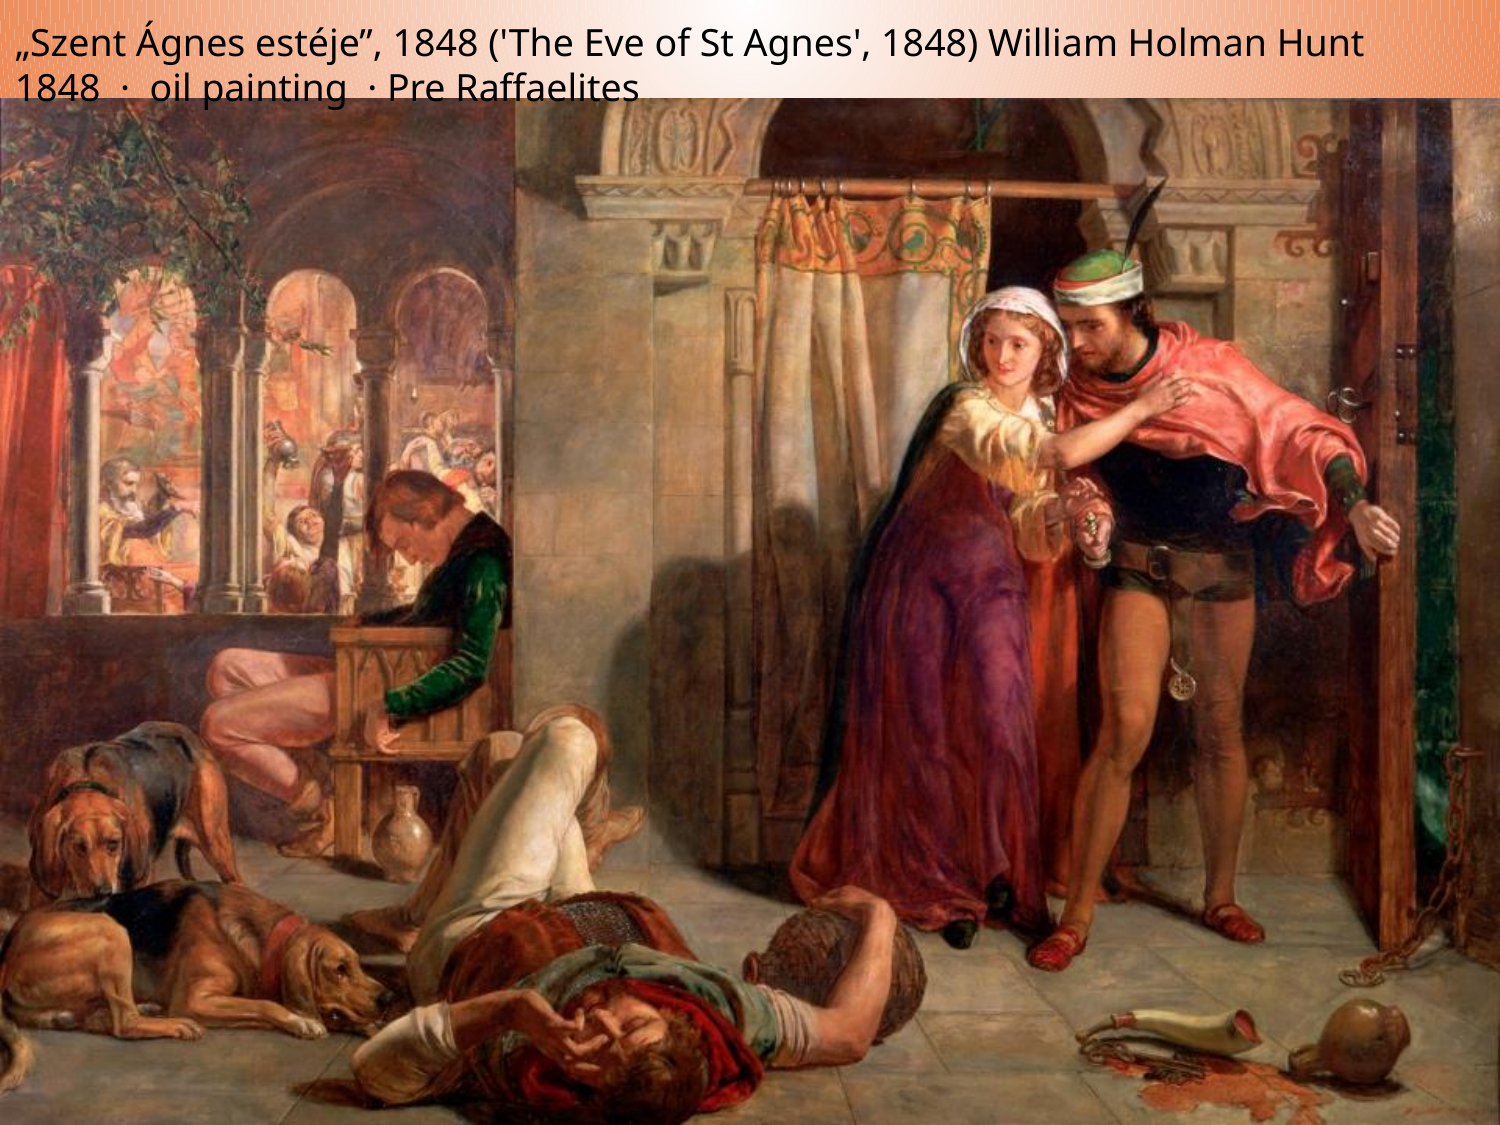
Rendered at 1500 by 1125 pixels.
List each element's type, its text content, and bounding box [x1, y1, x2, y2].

text_box „Szent Ágnes estéje”, 1848 ('The Eve of St Agnes', 1848) William Holman Hunt 1848 · oil painting · Pre Raffaelites [0, 11, 1475, 98]
picture [0, 98, 1500, 1125]
